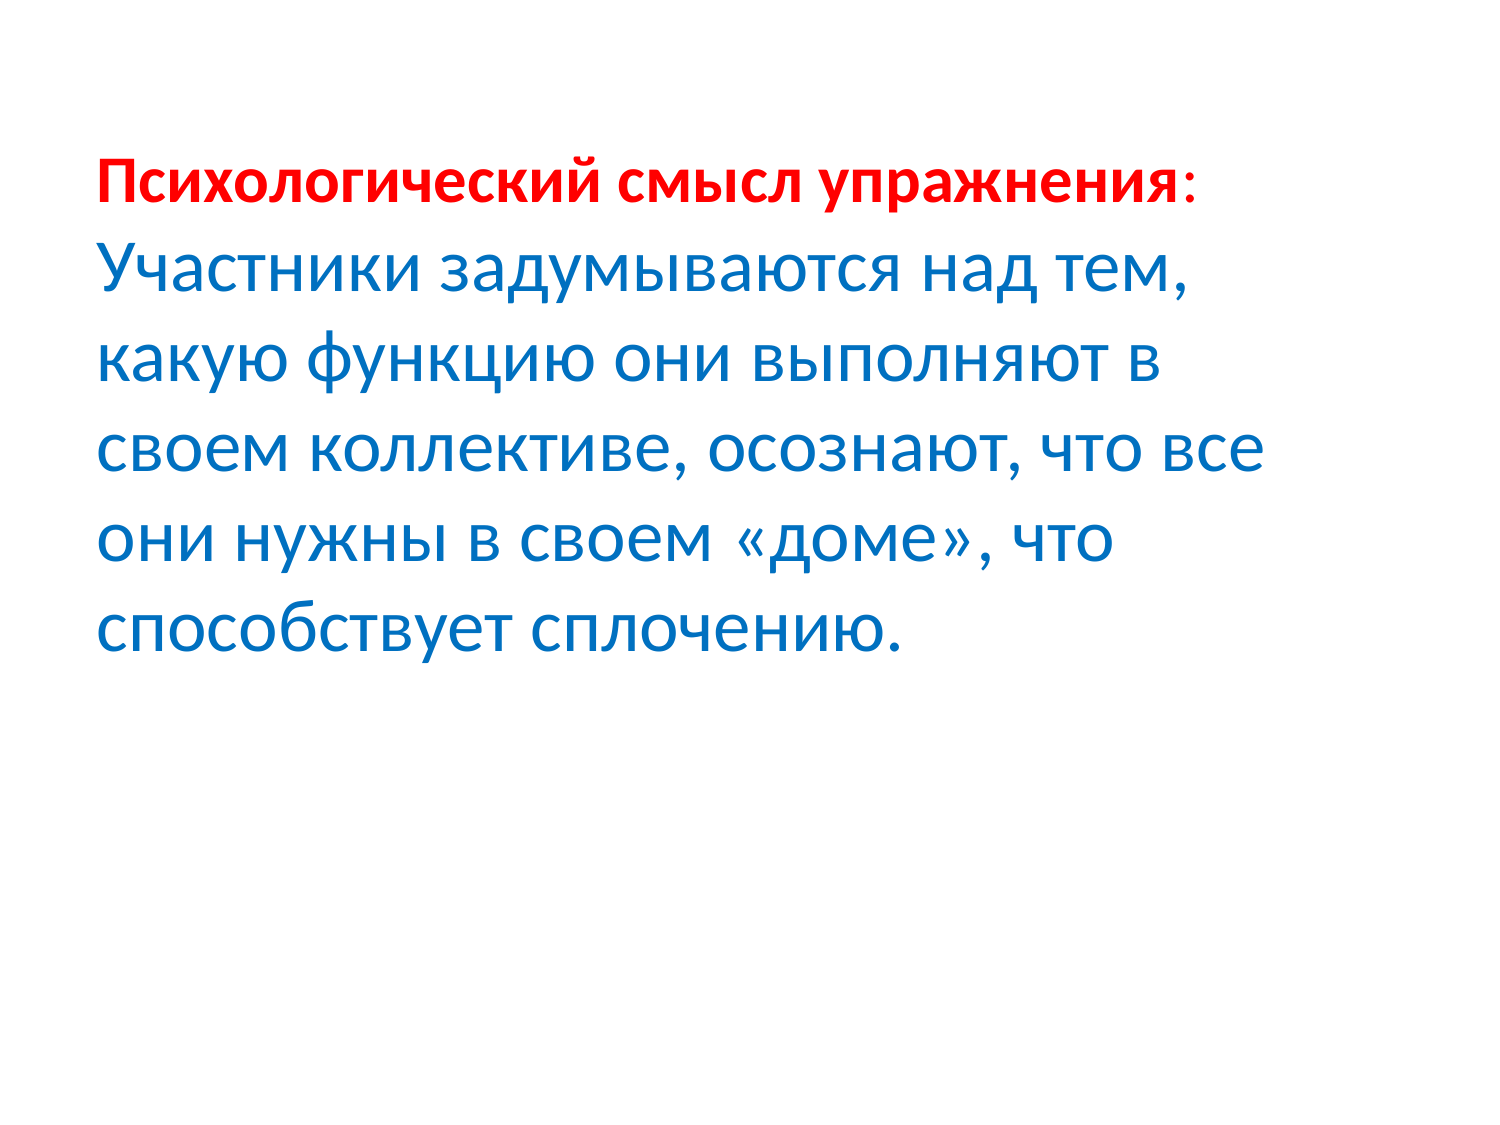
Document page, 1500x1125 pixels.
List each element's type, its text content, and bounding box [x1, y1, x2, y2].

text_box Психологический смысл упражнения: Участники задумываются над тем, какую функцию они выполняют в своем коллективе, осознают, что все они нужны в своем «доме», что способствует сплочению. [82, 128, 1383, 674]
